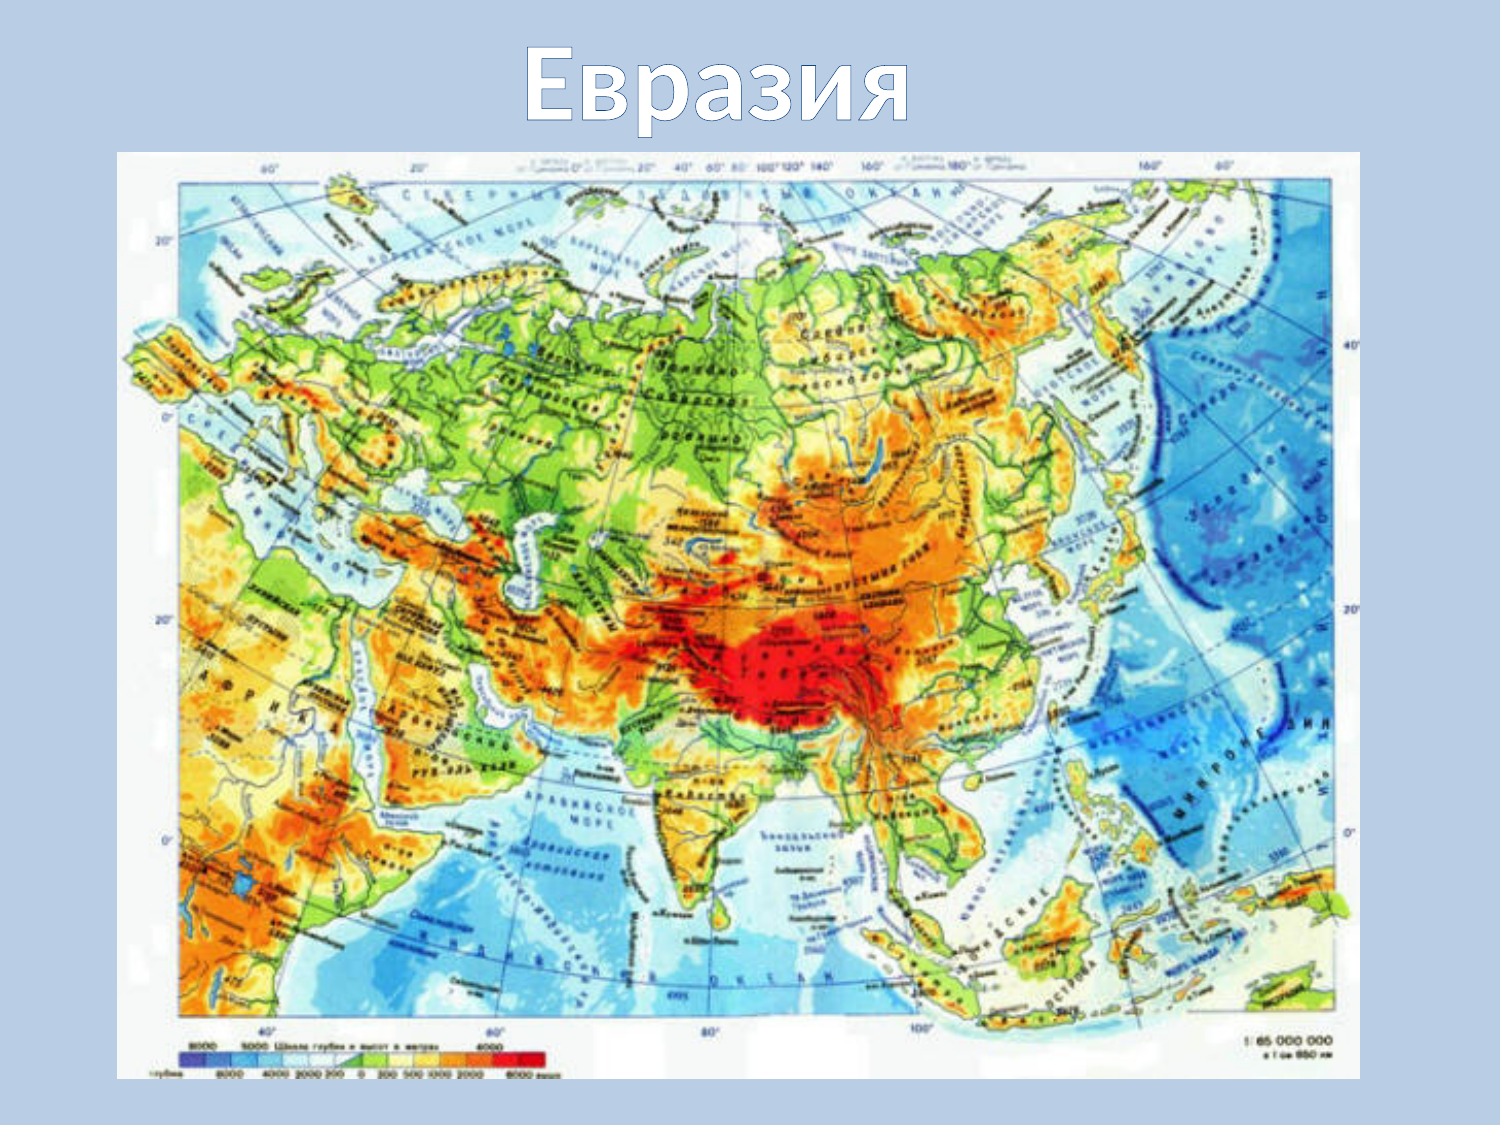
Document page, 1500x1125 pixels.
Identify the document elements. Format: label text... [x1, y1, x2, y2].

text_box Евразия [505, 0, 929, 150]
picture [116, 152, 1360, 1079]
